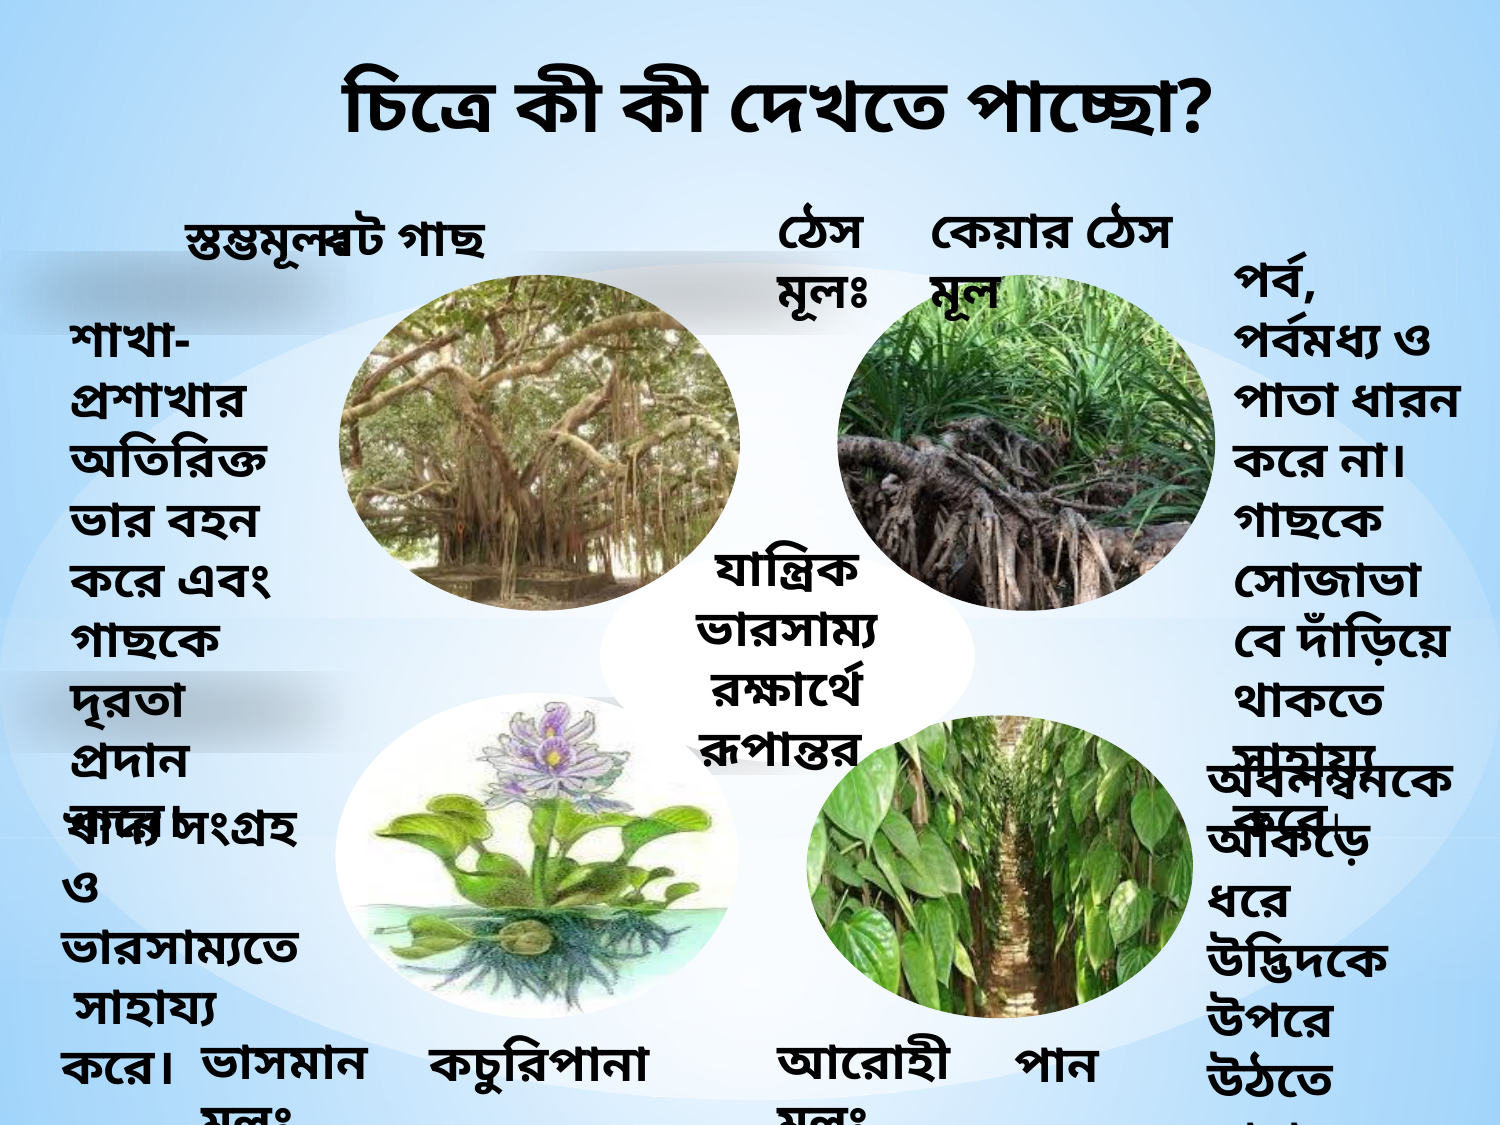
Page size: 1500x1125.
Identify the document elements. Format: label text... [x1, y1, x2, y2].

text_box ঠেস মূলঃ [762, 191, 950, 327]
text_box বট গাছ [471, 199, 543, 272]
text_box ভাসমান মূলঃ [186, 1022, 485, 1125]
text_box পান [999, 1027, 1193, 1100]
text_box কচুরিপানা [485, 1027, 692, 1099]
text_box শাখা-প্রশাখার অতিরিক্ত ভার বহন করে এবং গাছকে দৃরতা প্রদান করে। [55, 299, 306, 787]
text_box খাদ্য সংগ্রহ ও ভারসাম্যতে সাহায্য করে। [46, 787, 326, 1103]
picture [338, 274, 741, 611]
text_box চিত্রে কী কী দেখতে পাচ্ছো? [327, 49, 1248, 155]
text_box আরোহী মূলঃ [762, 1022, 1000, 1125]
text_box পর্ব, পর্বমধ্য ও পাতা ধারন করে না। গাছকে সোজাভাবে দাঁড়িয়ে থাকতে সাহায্য করে। [1218, 240, 1487, 855]
text_box অবলম্বনকে আঁকড়ে ধরে উদ্ভিদকে উপরে উঠতে সাহায্য করে। [1193, 740, 1475, 1125]
picture [837, 274, 1216, 611]
picture [806, 715, 1194, 1019]
picture [335, 692, 739, 1019]
text_box যান্ত্রিক ভারসাম্য রক্ষার্থে রূপান্তর [598, 548, 977, 764]
text_box স্তম্ভমূলঃ [170, 199, 471, 274]
text_box কেয়ার ঠেস মূল [950, 191, 1216, 274]
